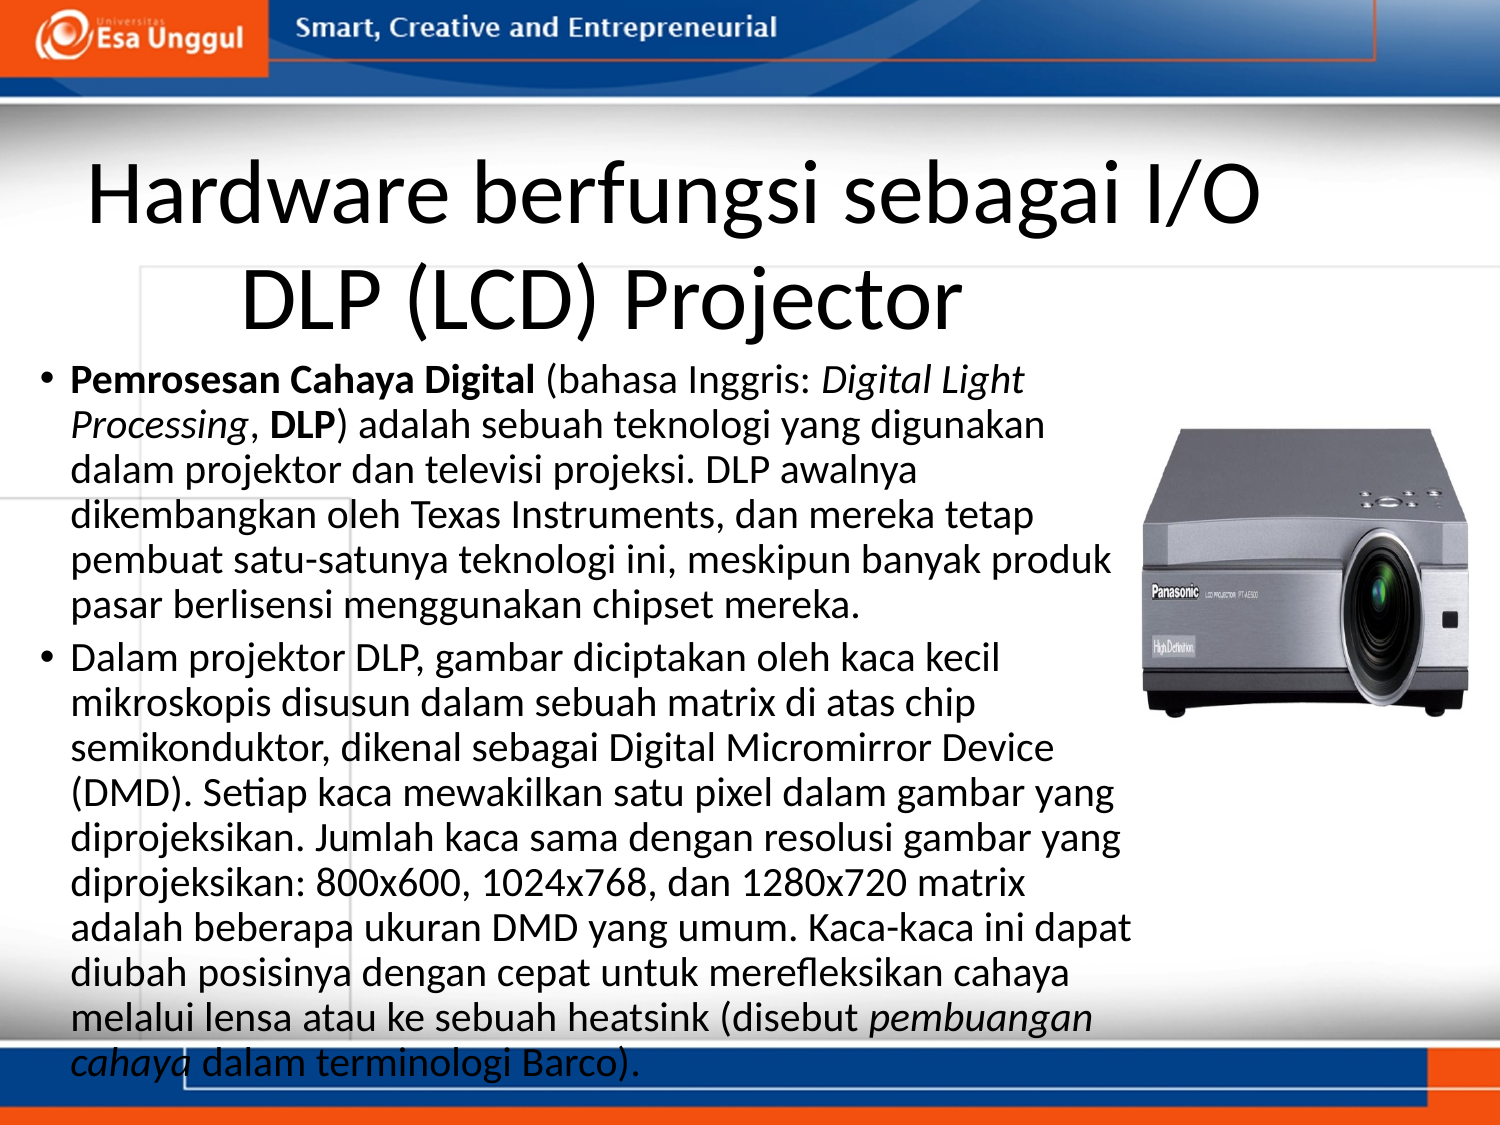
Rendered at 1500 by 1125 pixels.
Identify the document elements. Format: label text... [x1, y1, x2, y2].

picture [0, 0, 1500, 1125]
title DLP (LCD) Projector [137, 253, 1069, 334]
text_box Hardware berfungsi sebagai I/O [0, 120, 1350, 253]
list Pemrosesan Cahaya Digital (bahasa Inggris: Digital Light Processing, DLP) adalah sebuah teknologi yang digunakan dalam projektor dan televisi projeksi. DLP awalnya dikembangkan oleh Texas Instruments, dan mereka tetap pembuat satu-satunya teknologi ini, meskipun banyak produk pasar berlisensi menggunakan chipset mereka. Dalam projektor DLP, gambar diciptakan oleh kaca kecil mikroskopis disusun dalam sebuah matrix di atas chip semikonduktor, dikenal sebagai Digital Micromirror Device (DMD). Setiap kaca mewakilkan satu pixel dalam gambar yang diprojeksikan. Jumlah kaca sama dengan resolusi gambar yang diprojeksikan: 800x600, 1024x768, dan 1280x720 matrix adalah beberapa ukuran DMD yang umum. Kaca-kaca ini dapat diubah posisinya dengan cepat untuk merefleksikan cahaya melalui lensa atau ke sebuah heatsink (disebut pembuangan cahaya dalam terminologi Barco). [24, 350, 1150, 950]
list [1137, 349, 1476, 726]
